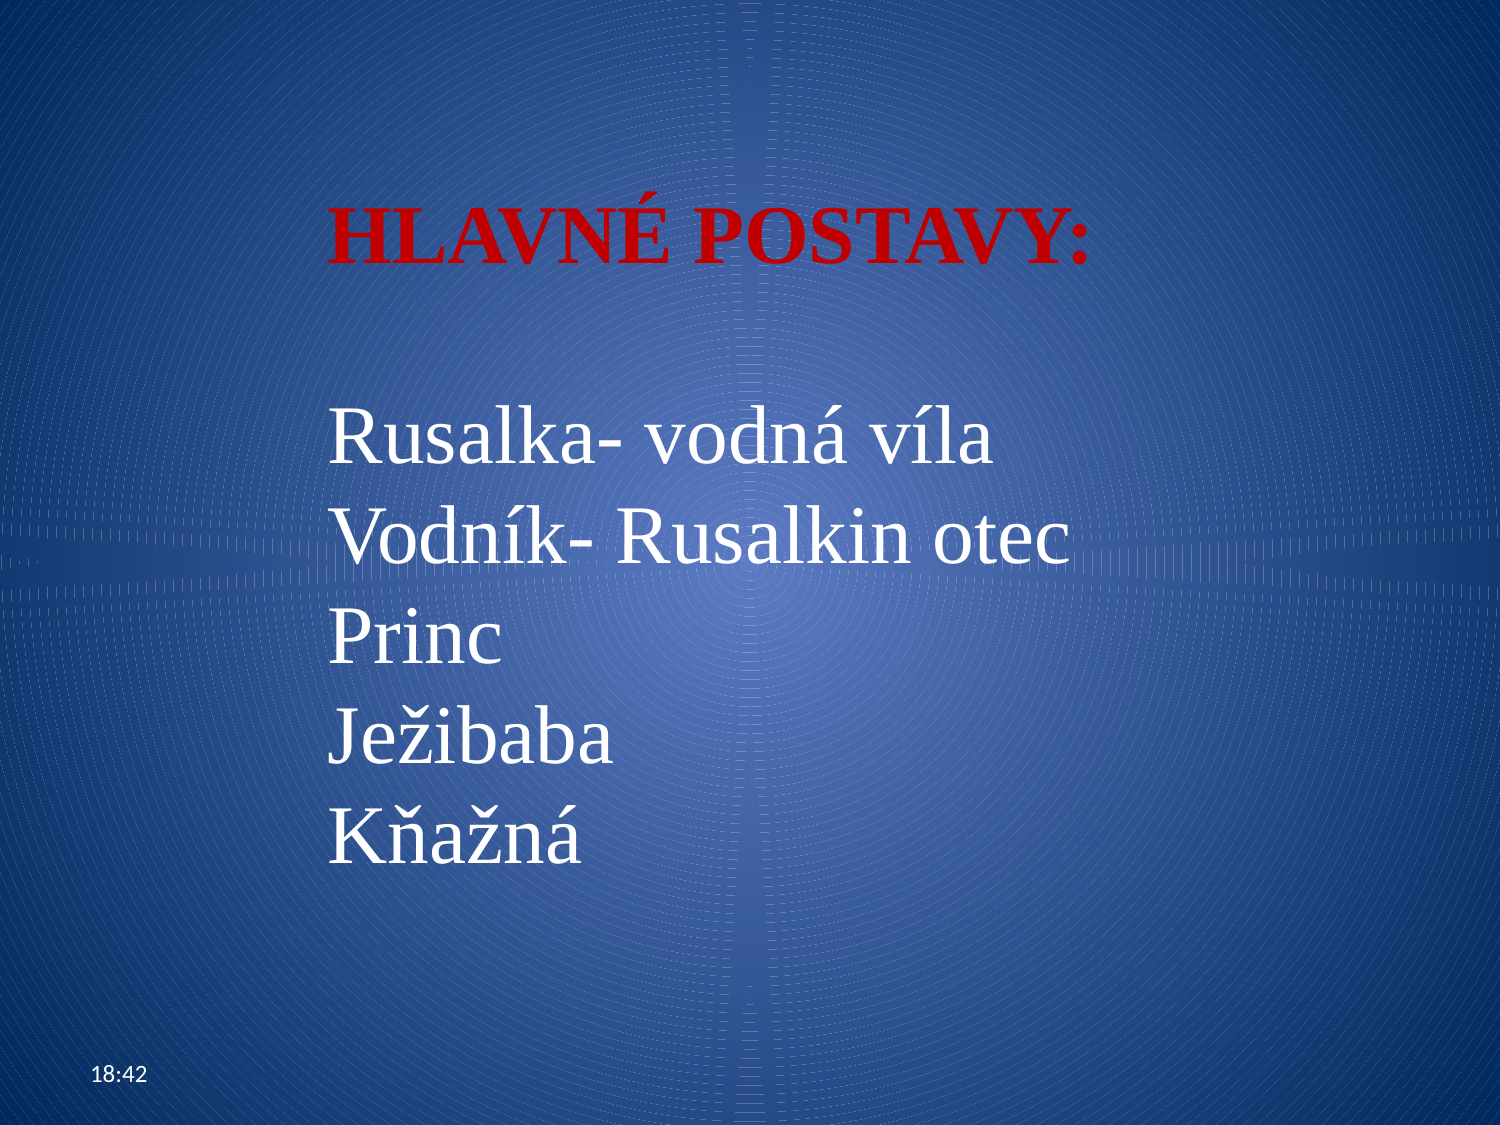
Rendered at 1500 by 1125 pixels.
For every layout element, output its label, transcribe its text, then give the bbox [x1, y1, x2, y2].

text_box HLAVNÉ POSTAVY: Rusalka- vodná víla Vodník- Rusalkin otec Princ Ježibaba Kňažná [312, 172, 1227, 888]
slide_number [75, 1042, 425, 1103]
